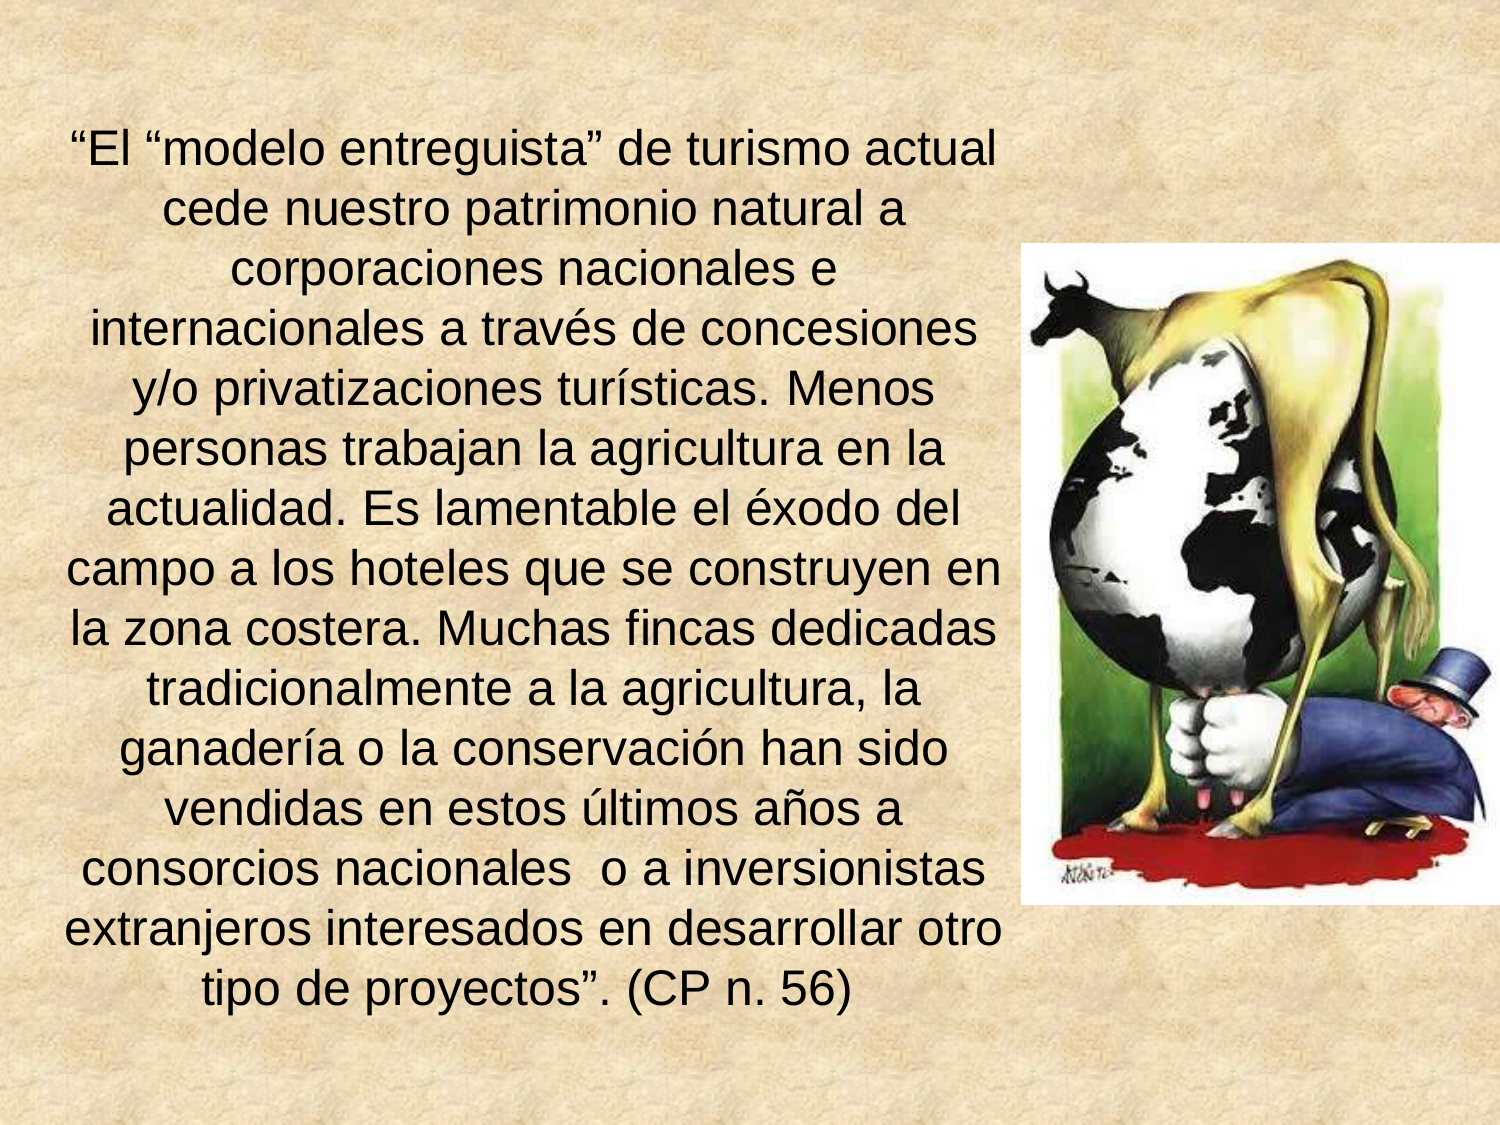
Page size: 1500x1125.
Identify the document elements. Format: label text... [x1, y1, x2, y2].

title “El “modelo entreguista” de turismo actual cede nuestro patrimonio natural a corporaciones nacionales e internacionales a través de concesiones y/o privatizaciones turísticas. Menos personas trabajan la agricultura en la actualidad. Es lamentable el éxodo del campo a los hoteles que se construyen en la zona costera. Muchas fincas dedicadas tradicionalmente a la agricultura, la ganadería o la conservación han sido vendidas en estos últimos años a consorcios nacionales o a inversionistas extranjeros interesados en desarrollar otro tipo de proyectos”. (CP n. 56) [41, 527, 1016, 715]
picture [0, 0, 1500, 1125]
